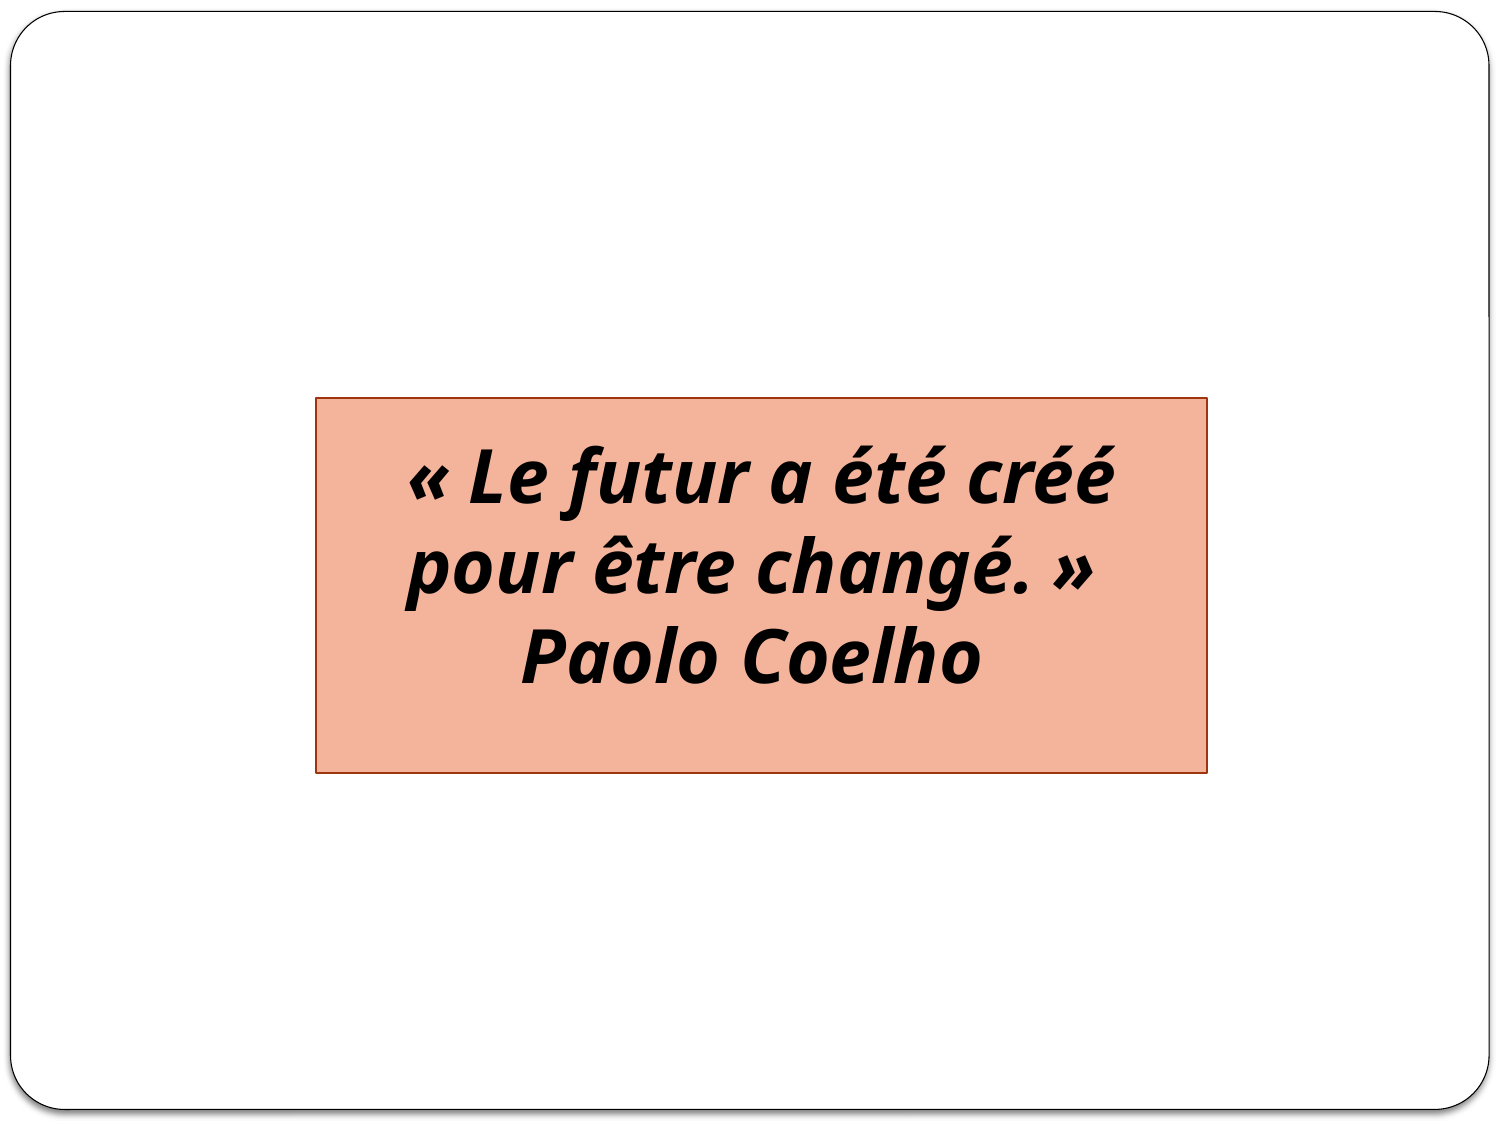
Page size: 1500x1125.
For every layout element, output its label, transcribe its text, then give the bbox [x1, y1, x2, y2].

text_box « Le futur a été créé pour être changé. » Paolo Coelho [315, 397, 1208, 774]
